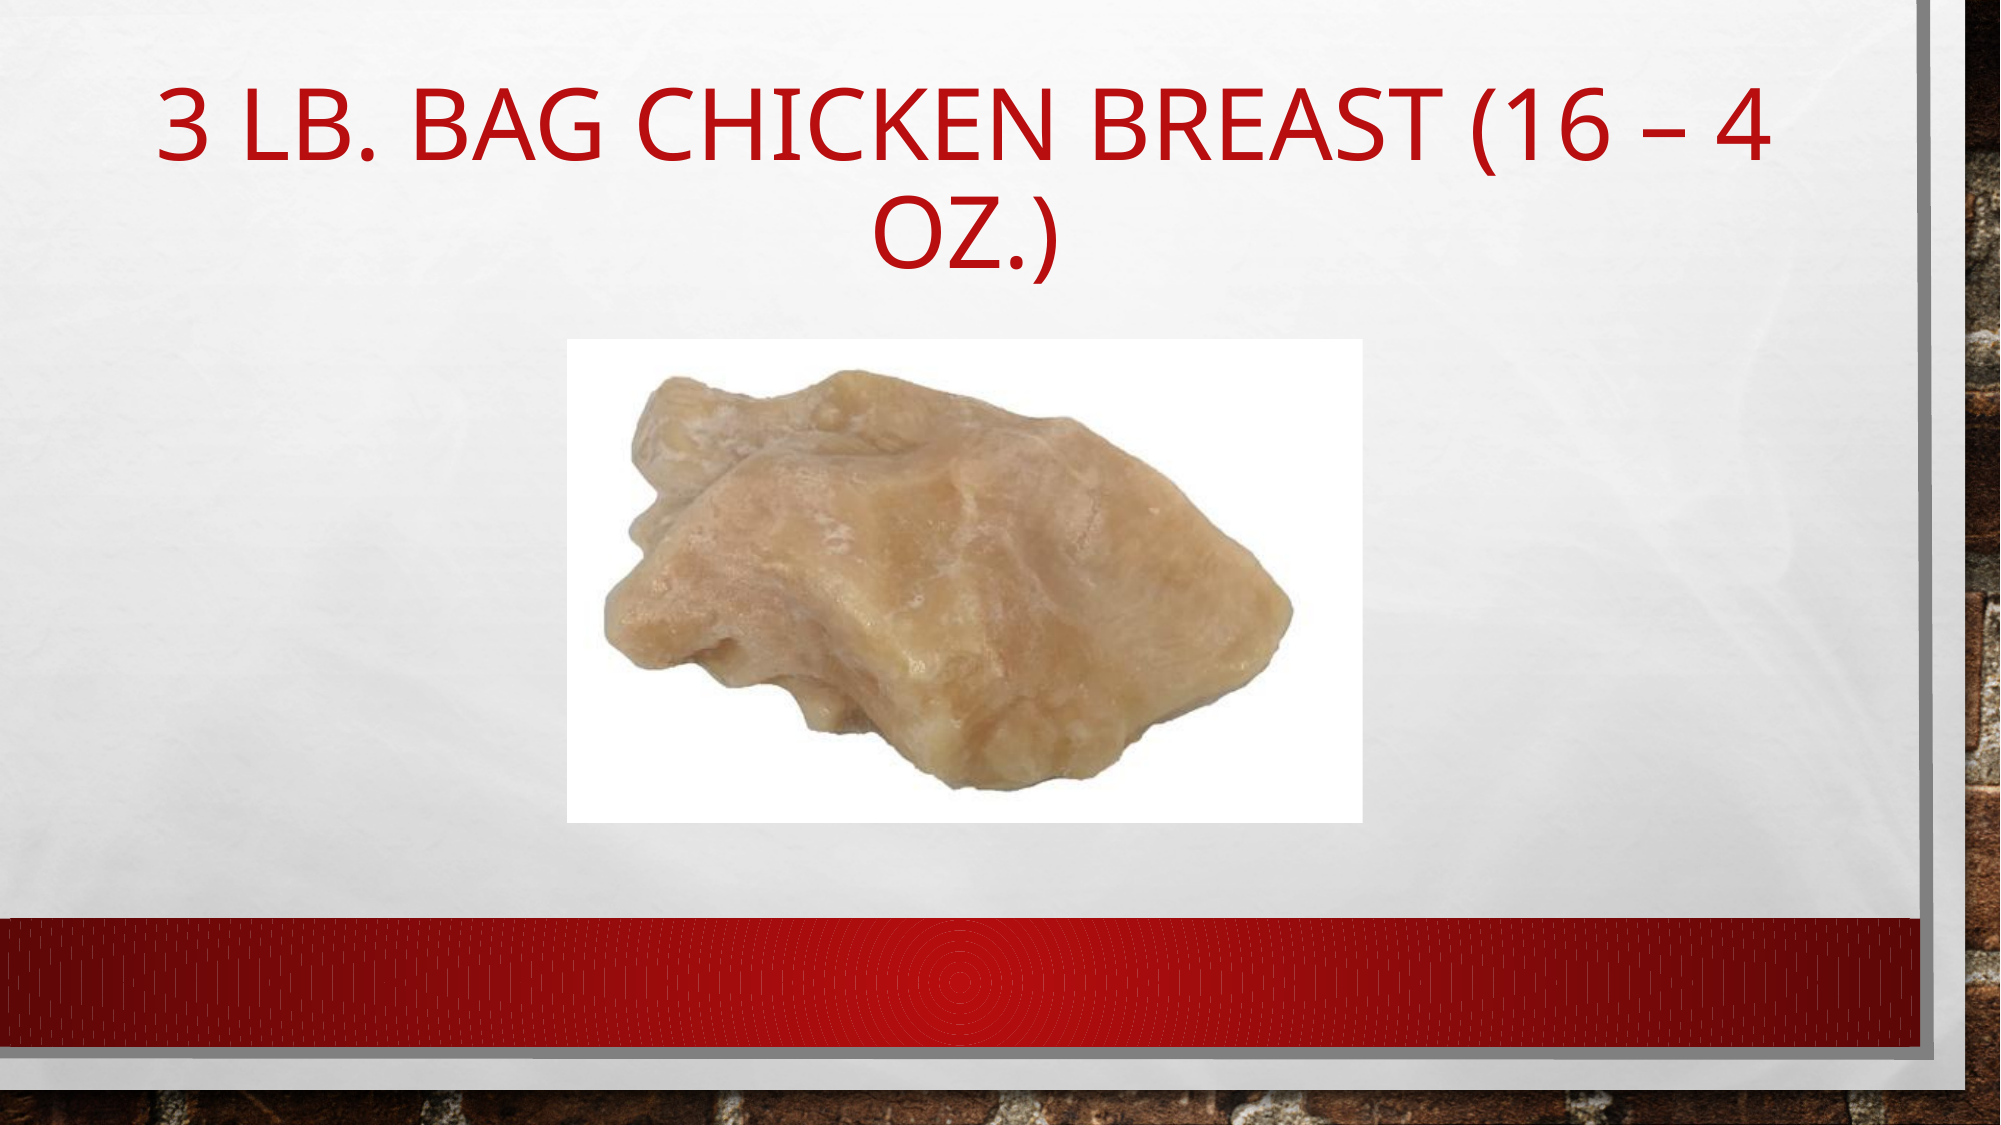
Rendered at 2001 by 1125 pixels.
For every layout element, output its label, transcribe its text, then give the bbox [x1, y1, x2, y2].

title 3 lb. bag Chicken Breast (16 – 4 oz.) [112, 61, 1818, 303]
picture [0, 0, 2000, 1125]
picture [566, 339, 1363, 823]
